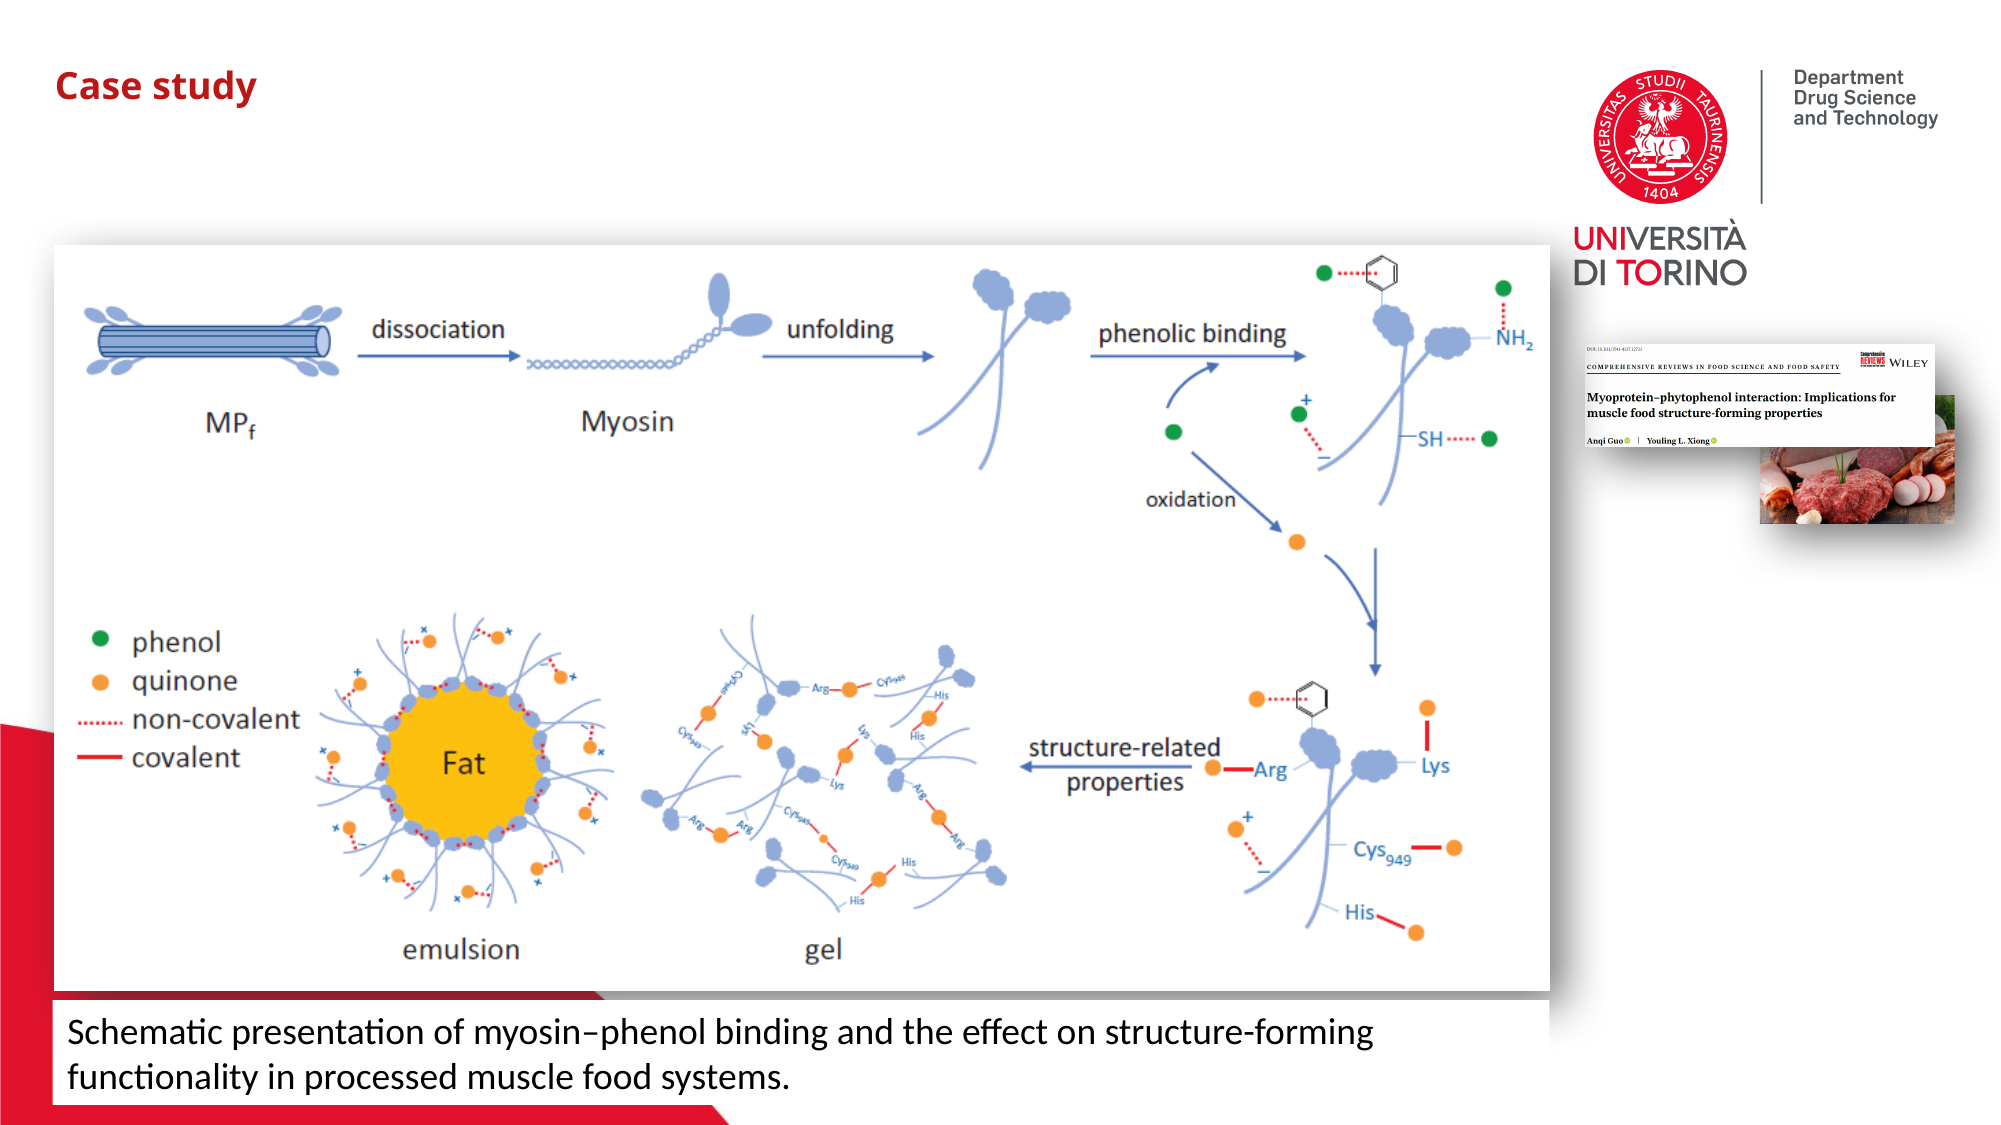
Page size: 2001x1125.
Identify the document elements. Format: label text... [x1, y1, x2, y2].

text_box Case study [40, 59, 849, 116]
picture [0, 0, 2001, 1125]
text_box Schematic presentation of myosin–phenol binding and the effect on structure-forming functionality in processed muscle food systems. [52, 1000, 1550, 1105]
